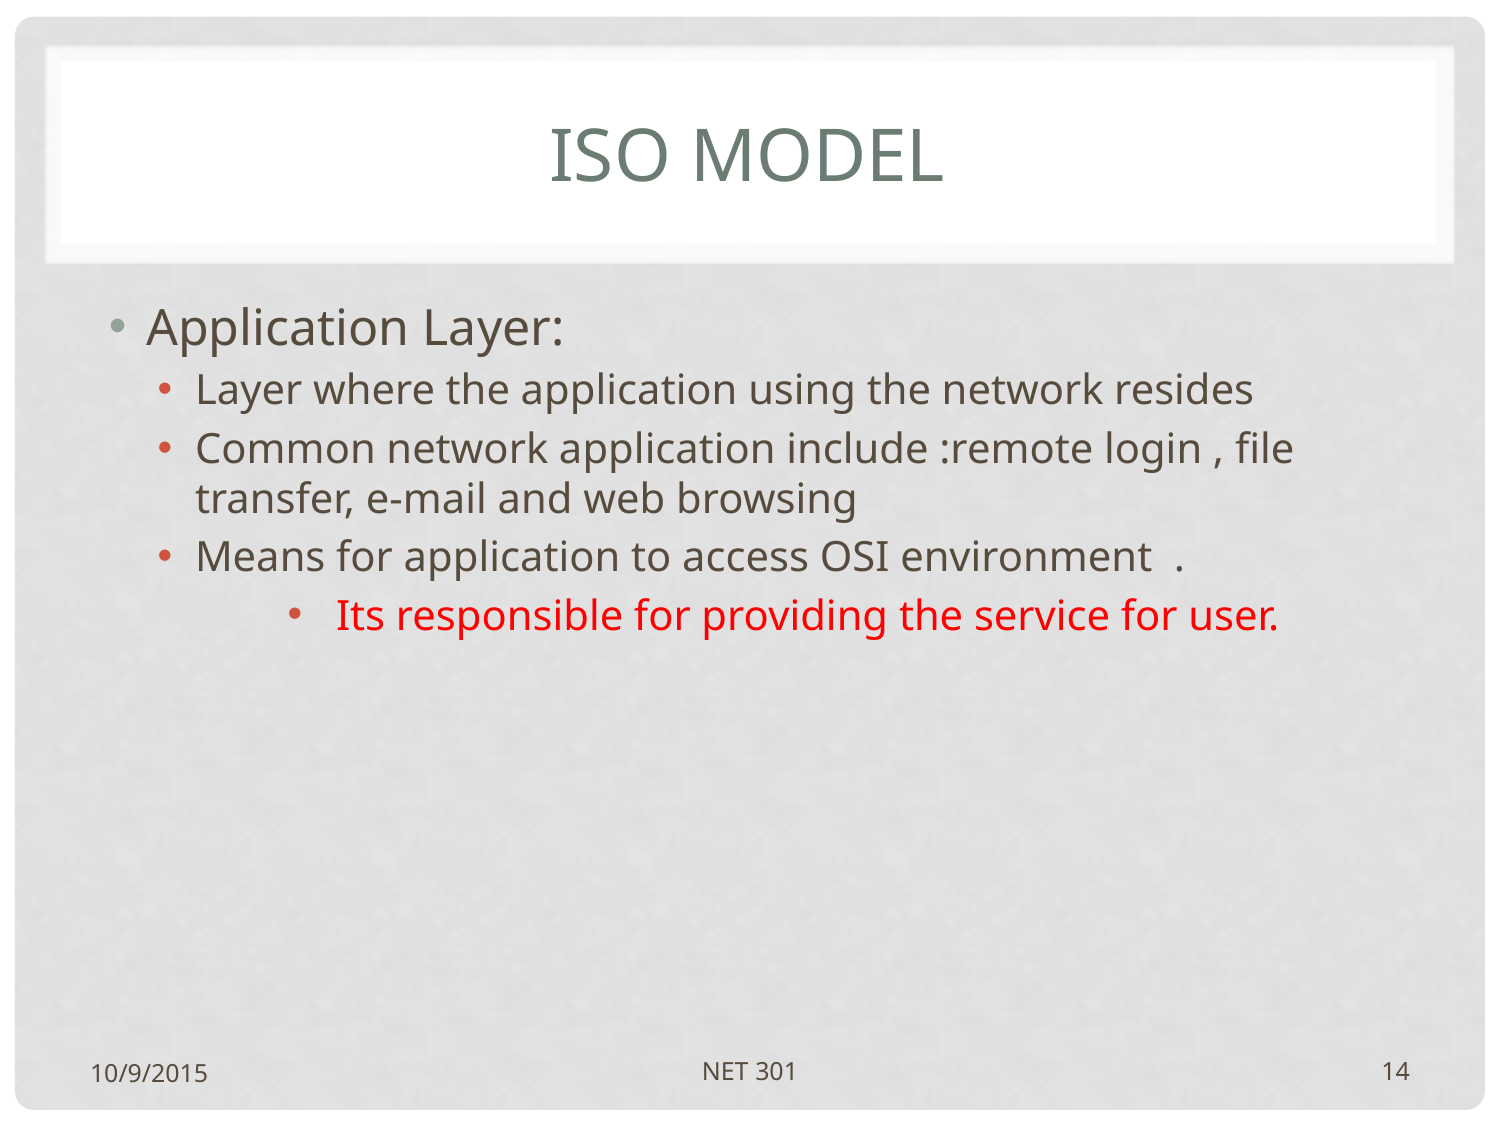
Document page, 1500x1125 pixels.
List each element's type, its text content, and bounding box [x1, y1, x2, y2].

slide_number 14 [1074, 1042, 1425, 1103]
footer NET 301 [512, 1042, 988, 1103]
list Application Layer: Layer where the application using the network resides Common network application include :remote login , file transfer, e-mail and web browsing Means for application to access OSI environment . Its responsible for providing the service for user. [75, 287, 1425, 1005]
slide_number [75, 1042, 425, 1103]
title ISO model [69, 66, 1425, 238]
